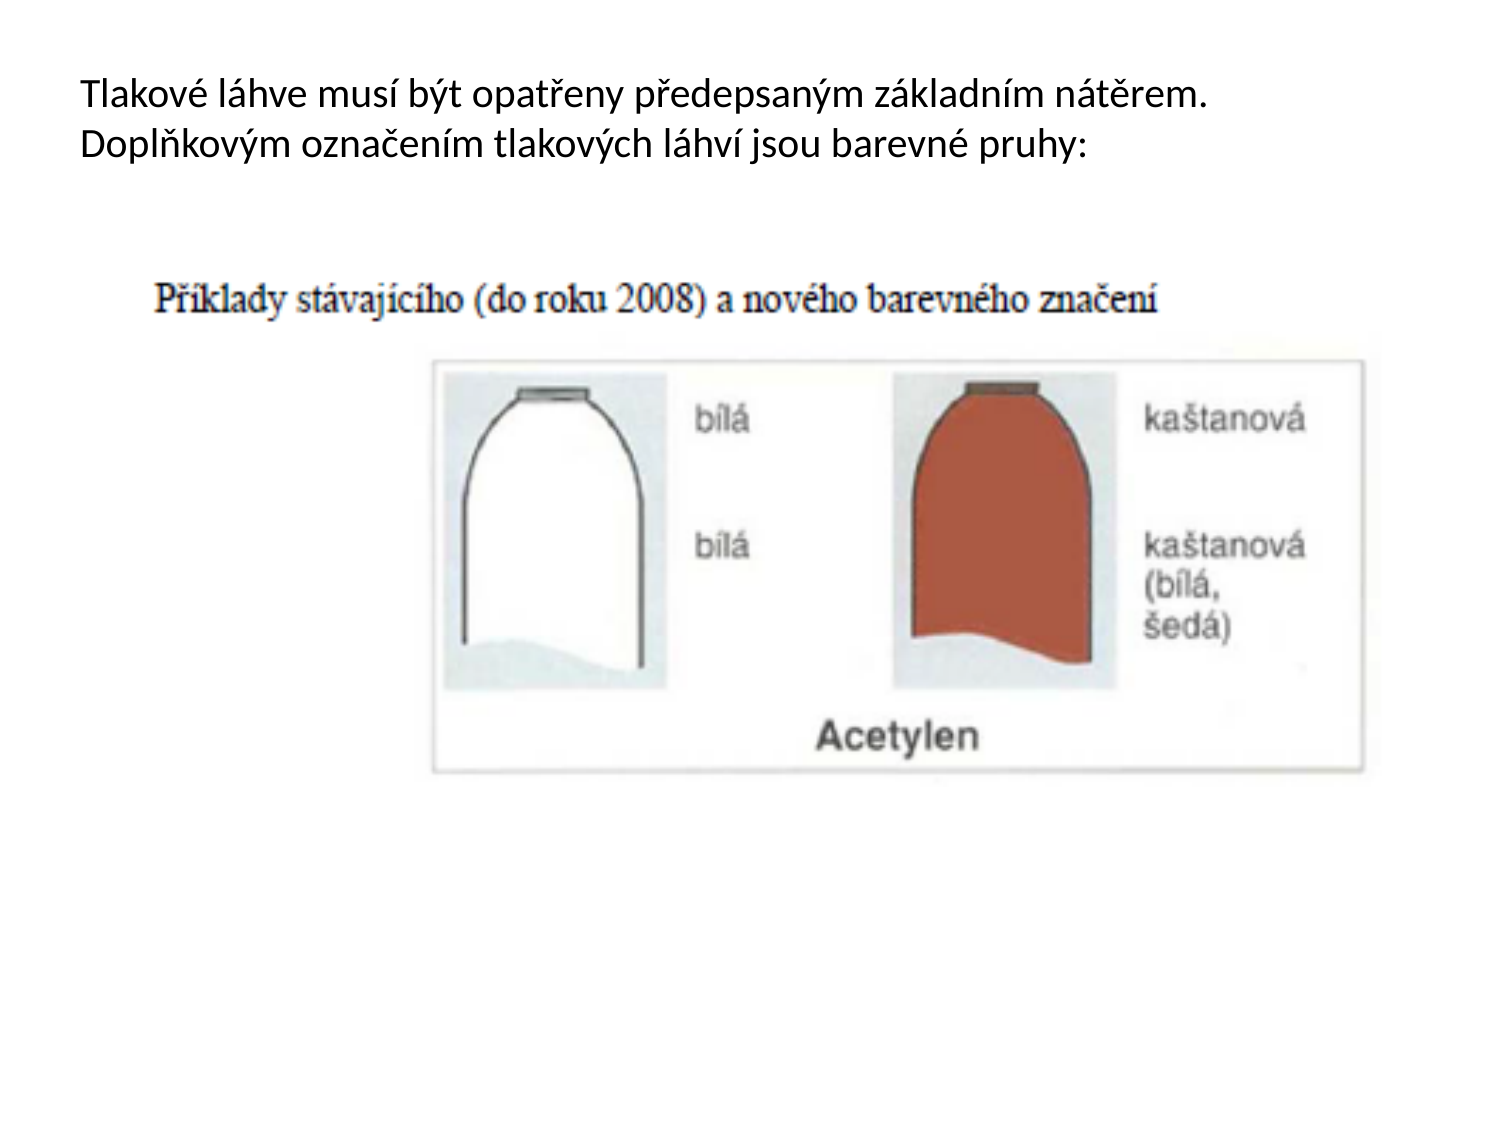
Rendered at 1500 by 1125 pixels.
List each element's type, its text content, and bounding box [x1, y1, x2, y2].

list Tlakové láhve musí být opatřeny předepsaným základním nátěrem. Doplňkovým označením tlakových láhví jsou barevné pruhy: [64, 0, 1425, 1125]
picture [147, 278, 1424, 788]
